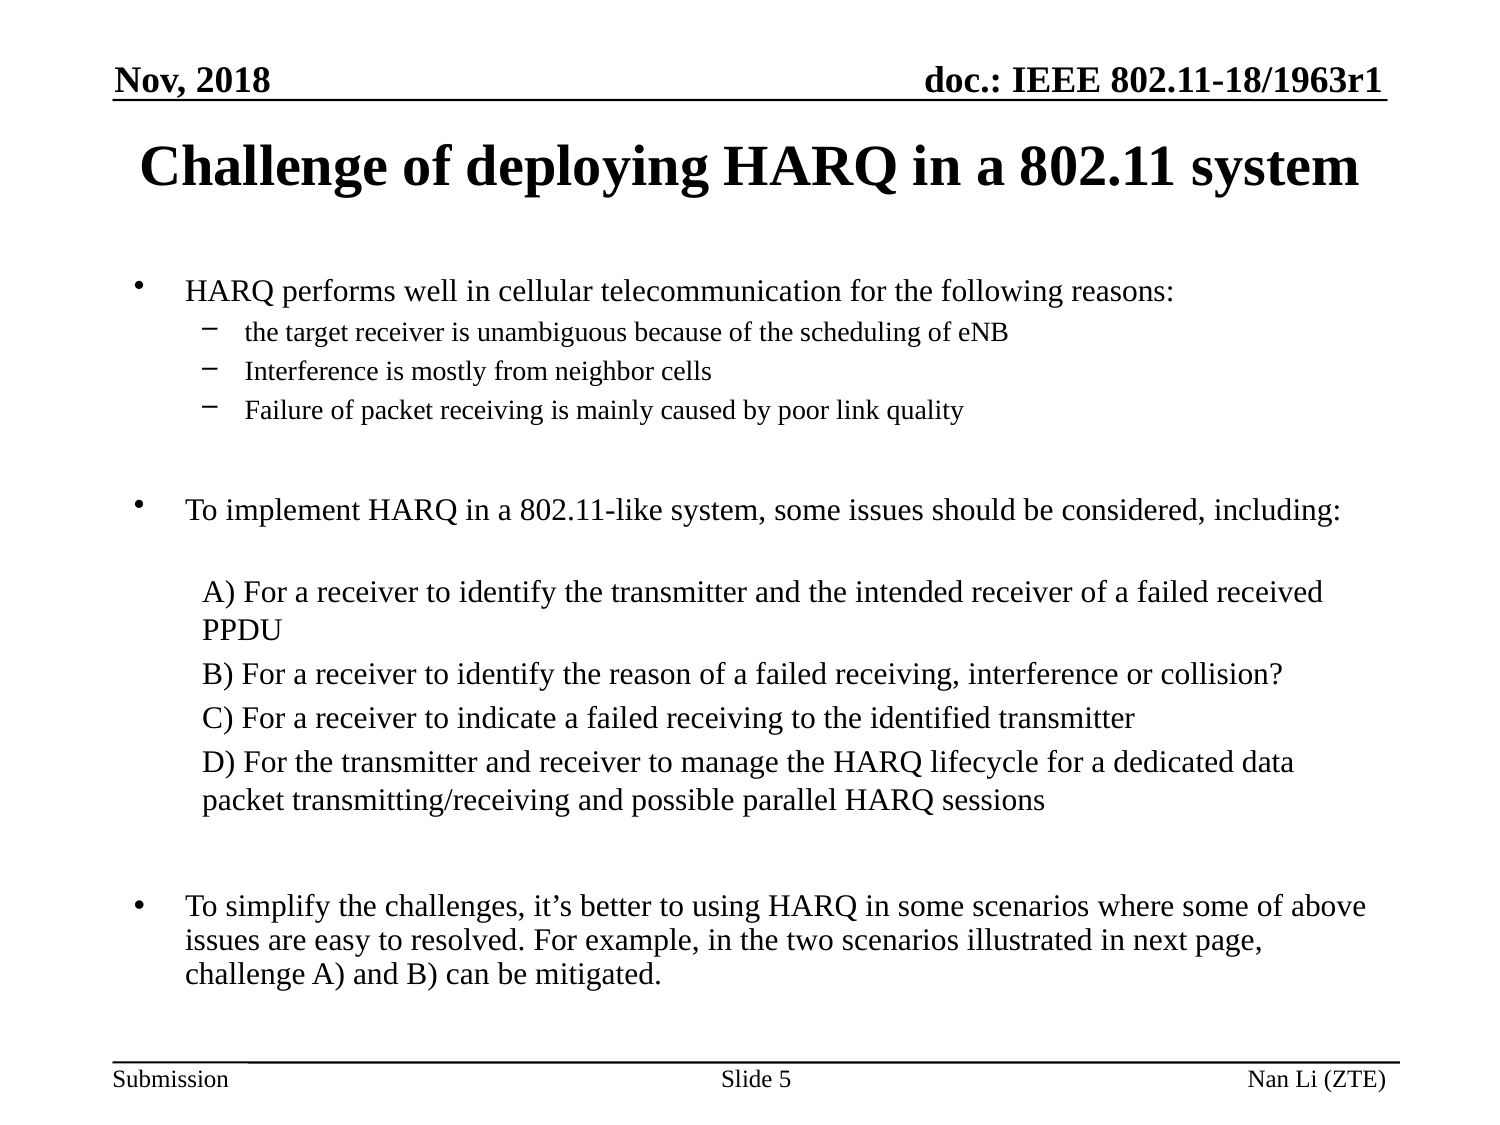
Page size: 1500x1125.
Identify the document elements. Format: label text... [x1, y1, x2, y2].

title Challenge of deploying HARQ in a 802.11 system [112, 112, 1388, 213]
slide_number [114, 54, 273, 101]
slide_number Slide 5 [712, 1061, 800, 1093]
list HARQ performs well in cellular telecommunication for the following reasons: the target receiver is unambiguous because of the scheduling of eNB Interference is mostly from neighbor cells Failure of packet receiving is mainly caused by poor link quality To implement HARQ in a 802.11-like system, some issues should be considered, including: A) For a receiver to identify the transmitter and the intended receiver of a failed received PPDU B) For a receiver to identify the reason of a failed receiving, interference or collision? C) For a receiver to indicate a failed receiving to the identified transmitter D) For the transmitter and receiver to manage the HARQ lifecycle for a dedicated data packet transmitting/receiving and possible parallel HARQ sessions To simplify the challenges, it’s better to using HARQ in some scenarios where some of above issues are easy to resolved. For example, in the two scenarios illustrated in next page, challenge A) and B) can be mitigated. [118, 262, 1395, 1001]
